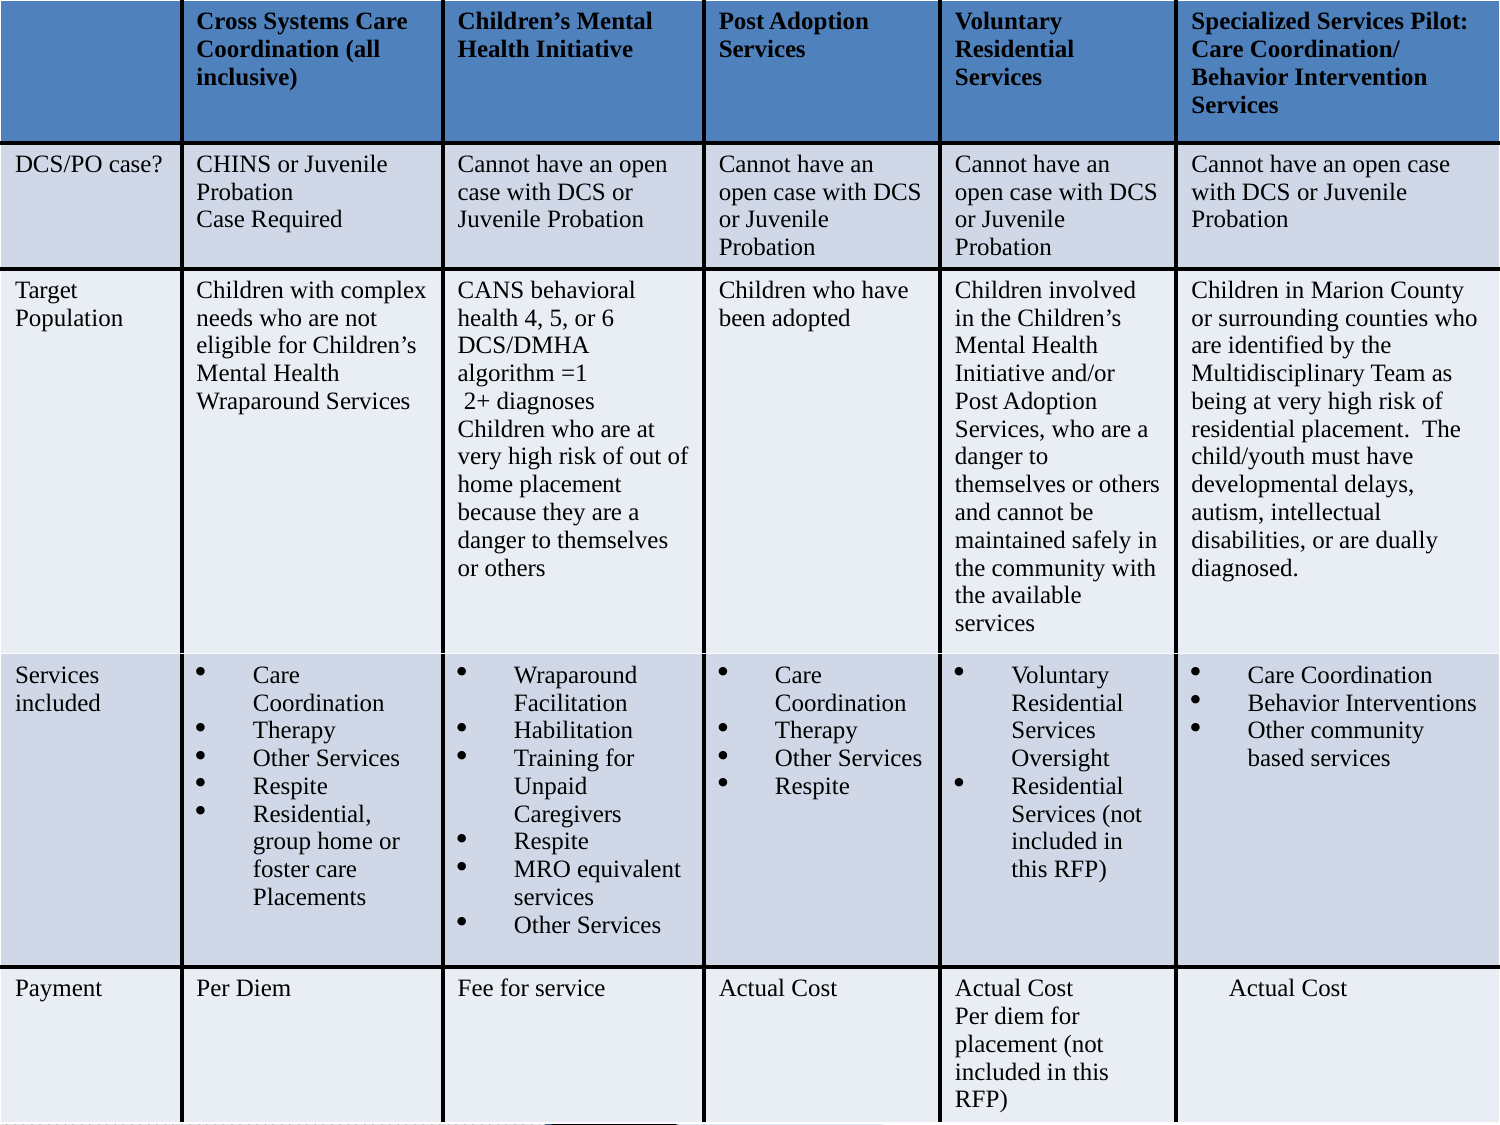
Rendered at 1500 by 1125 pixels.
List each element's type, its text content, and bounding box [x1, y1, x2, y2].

table_header Post Adoption Services [706, 1, 938, 141]
table_cell Services included [1, 654, 180, 965]
table_cell Wraparound Facilitation Habilitation Training for Unpaid Caregivers Respite MRO equivalent services Other Services [445, 654, 702, 965]
table_cell Care Coordination Behavior Interventions Other community based services [1178, 654, 1499, 965]
table_cell Children involved in the Children’s Mental Health Initiative and/or Post Adoption Services, who are a danger to themselves or others and cannot be maintained safely in the community with the available services [942, 271, 1174, 653]
table_cell CANS behavioral health 4, 5, or 6 DCS/DMHA algorithm =1 2+ diagnoses Children who are at very high risk of out of home placement because they are a danger to themselves or others [445, 271, 702, 653]
table_cell Payment [1, 969, 180, 1122]
table_cell Cannot have an open case with DCS or Juvenile Probation [942, 145, 1174, 267]
table_cell Voluntary Residential Services Oversight Residential Services (not included in this RFP) [942, 654, 1174, 965]
table_cell CHINS or Juvenile Probation Case Required [184, 145, 441, 267]
table_cell Target Population [1, 271, 180, 653]
table_header Voluntary Residential Services [942, 1, 1174, 141]
table_cell DCS/PO case? [1, 145, 180, 267]
table_cell Actual Cost [706, 969, 938, 1122]
table_cell Cannot have an open case with DCS or Juvenile Probation [1178, 145, 1499, 267]
table_cell Children with complex needs who are not eligible for Children’s Mental Health Wraparound Services [184, 271, 441, 653]
table_header Cross Systems Care Coordination (all inclusive) [184, 1, 441, 141]
table_header Children’s Mental Health Initiative [445, 1, 702, 141]
table_cell Care Coordination Therapy Other Services Respite Residential, group home or foster care Placements [184, 654, 441, 965]
table_cell Actual Cost Per diem for placement (not included in this RFP) [942, 969, 1174, 1122]
table_cell Actual Cost [1178, 969, 1499, 1122]
table_header Specialized Services Pilot: Care Coordination/ Behavior Intervention Services [1178, 1, 1499, 141]
table_cell Children in Marion County or surrounding counties who are identified by the Multidisciplinary Team as being at very high risk of residential placement. The child/youth must have developmental delays, autism, intellectual disabilities, or are dually diagnosed. [1178, 271, 1499, 653]
table_cell Children who have been adopted [706, 271, 938, 653]
table_cell Fee for service [445, 969, 702, 1122]
table_cell Per Diem [184, 969, 441, 1122]
table_cell Care Coordination Therapy Other Services Respite [706, 654, 938, 965]
table_cell Cannot have an open case with DCS or Juvenile Probation [445, 145, 702, 267]
table_cell Cannot have an open case with DCS or Juvenile Probation [706, 145, 938, 267]
table_header [1, 1, 180, 141]
